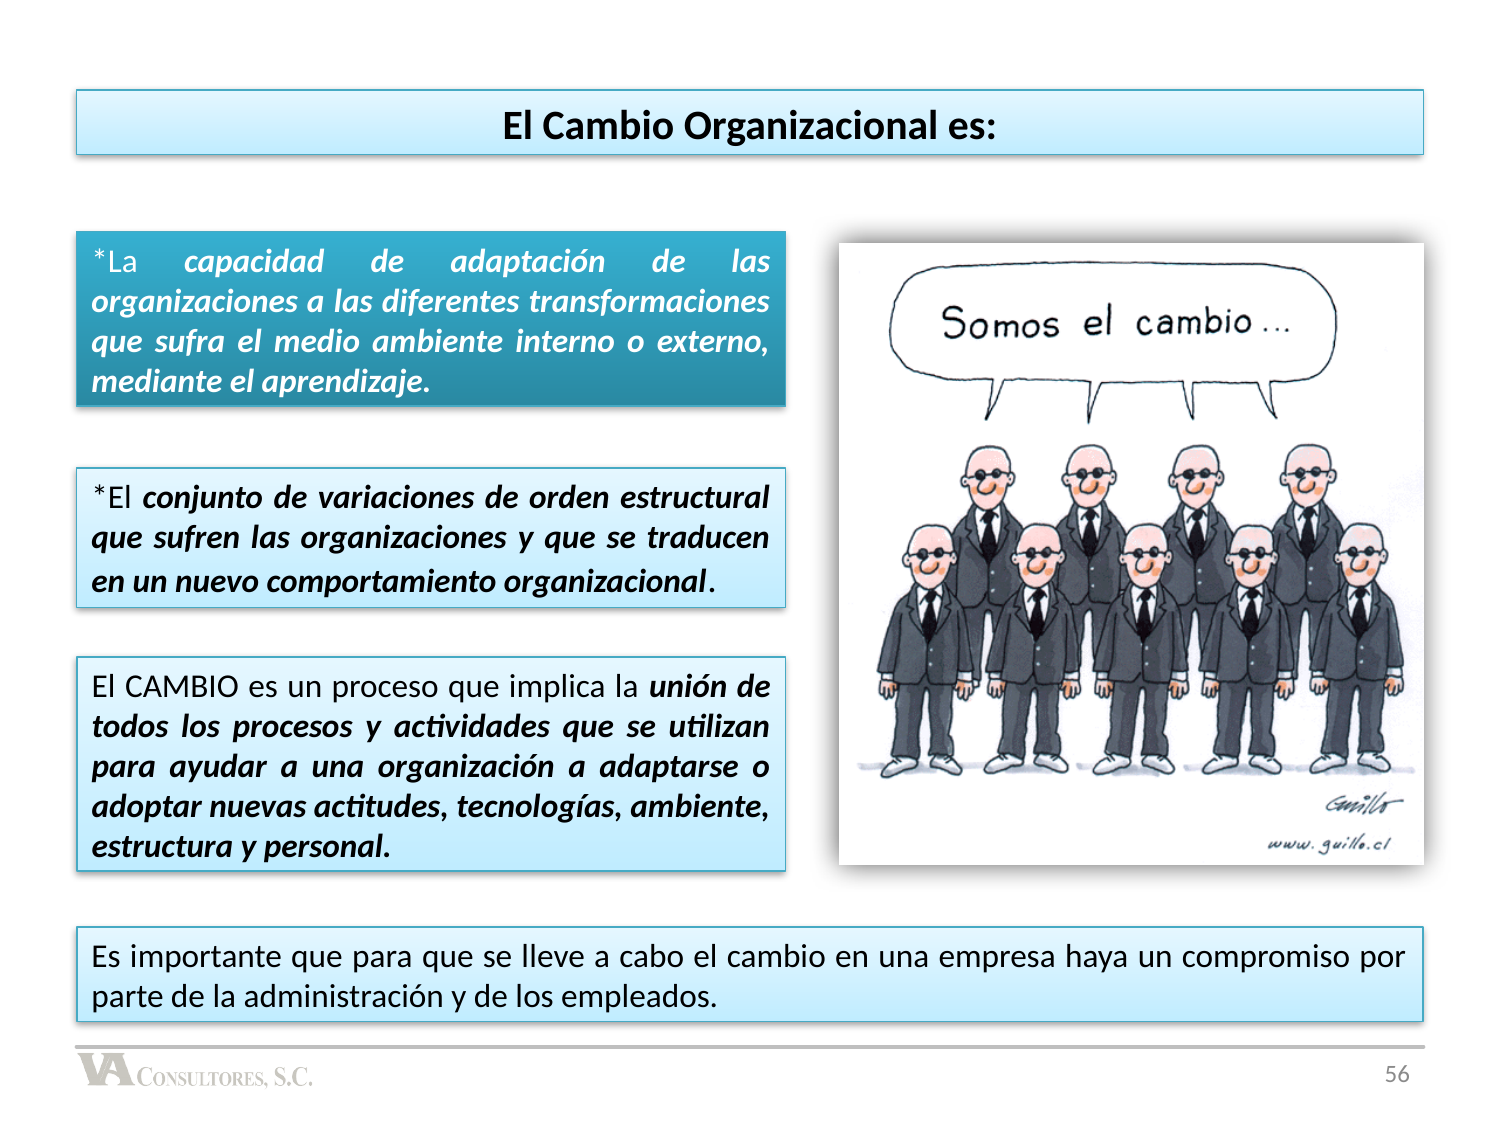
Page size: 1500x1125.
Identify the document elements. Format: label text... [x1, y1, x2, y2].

text_box *La capacidad de adaptación de las organizaciones a las diferentes transformaciones que sufra el medio ambiente interno o externo, mediante el aprendizaje. [76, 231, 786, 407]
text_box *El conjunto de variaciones de orden estructural que sufren las organizaciones y que se traducen en un nuevo comportamiento organizacional. [76, 467, 786, 608]
text_box El CAMBIO es un proceso que implica la unión de todos los procesos y actividades que se utilizan para ayudar a una organización a adaptarse o adoptar nuevas actitudes, tecnologías, ambiente, estructura y personal. [76, 656, 786, 872]
picture [839, 243, 1424, 865]
slide_number 56 [1074, 1042, 1425, 1103]
text_box El Cambio Organizacional es: [76, 89, 1424, 155]
text_box Es importante que para que se lleve a cabo el cambio en una empresa haya un compromiso por parte de la administración y de los empleados. [76, 926, 1424, 1022]
